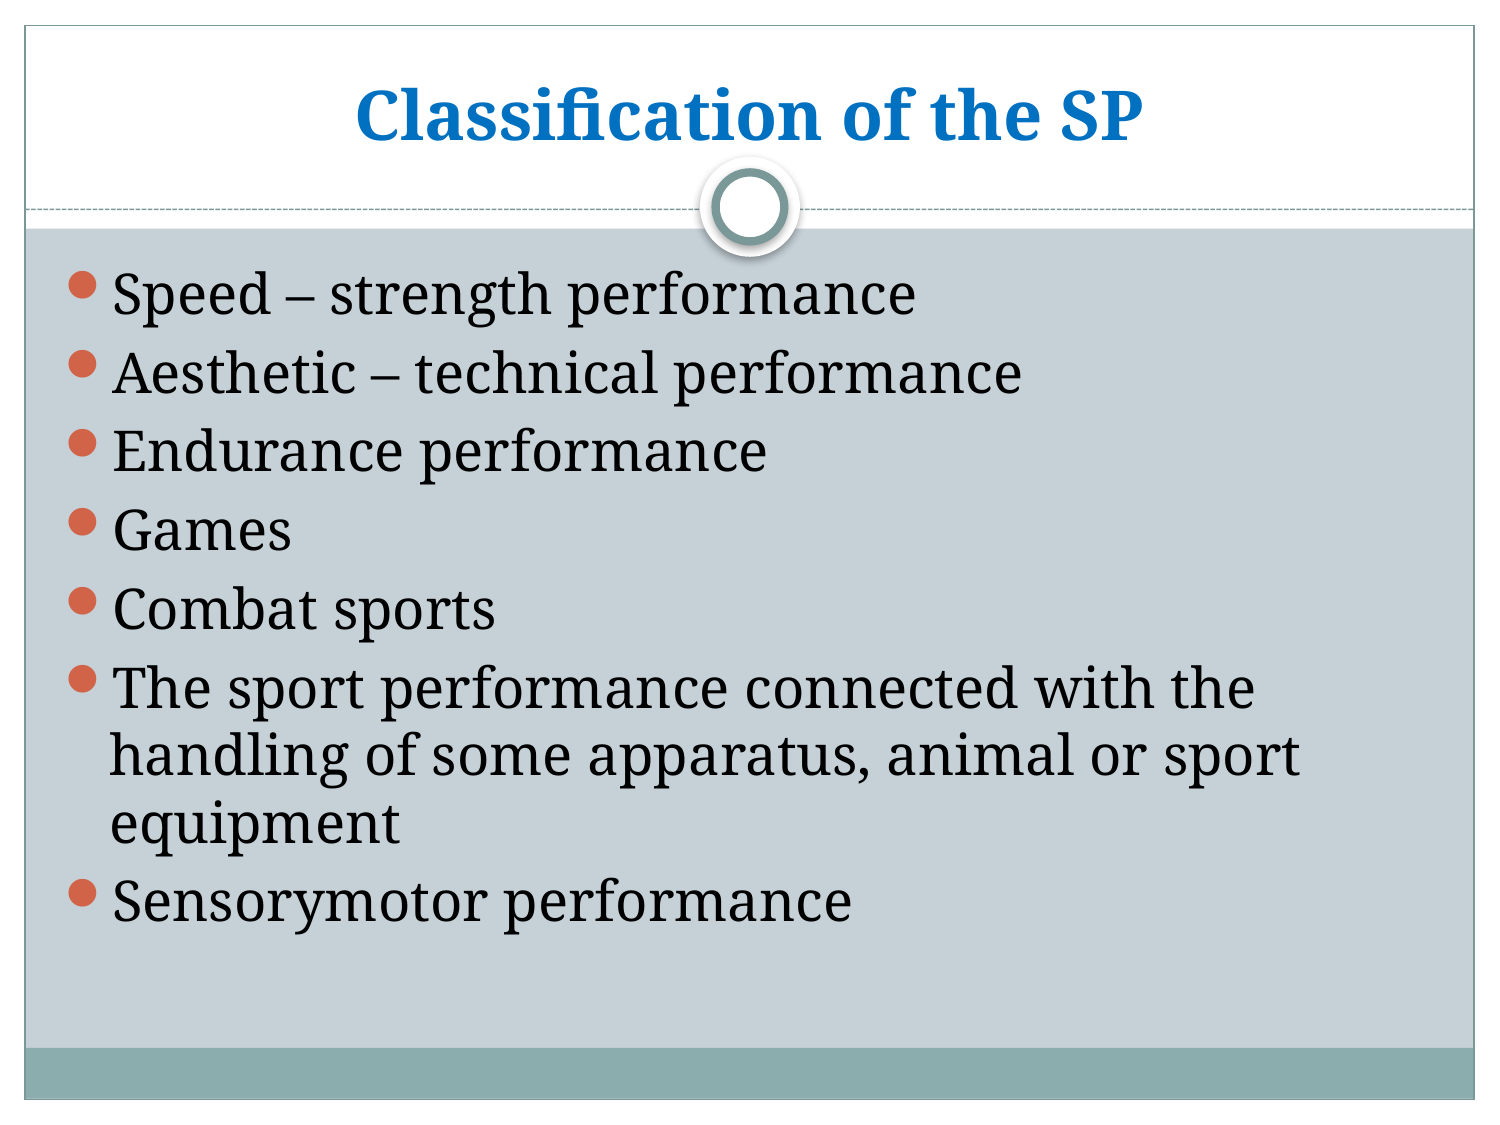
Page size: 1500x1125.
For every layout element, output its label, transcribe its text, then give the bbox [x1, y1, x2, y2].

title Classification of the SP [49, 37, 1450, 163]
list Speed – strength performance Aesthetic – technical performance Endurance performance Games Combat sports The sport performance connected with the handling of some apparatus, animal or sport equipment Sensorymotor performance [49, 250, 1445, 1001]
